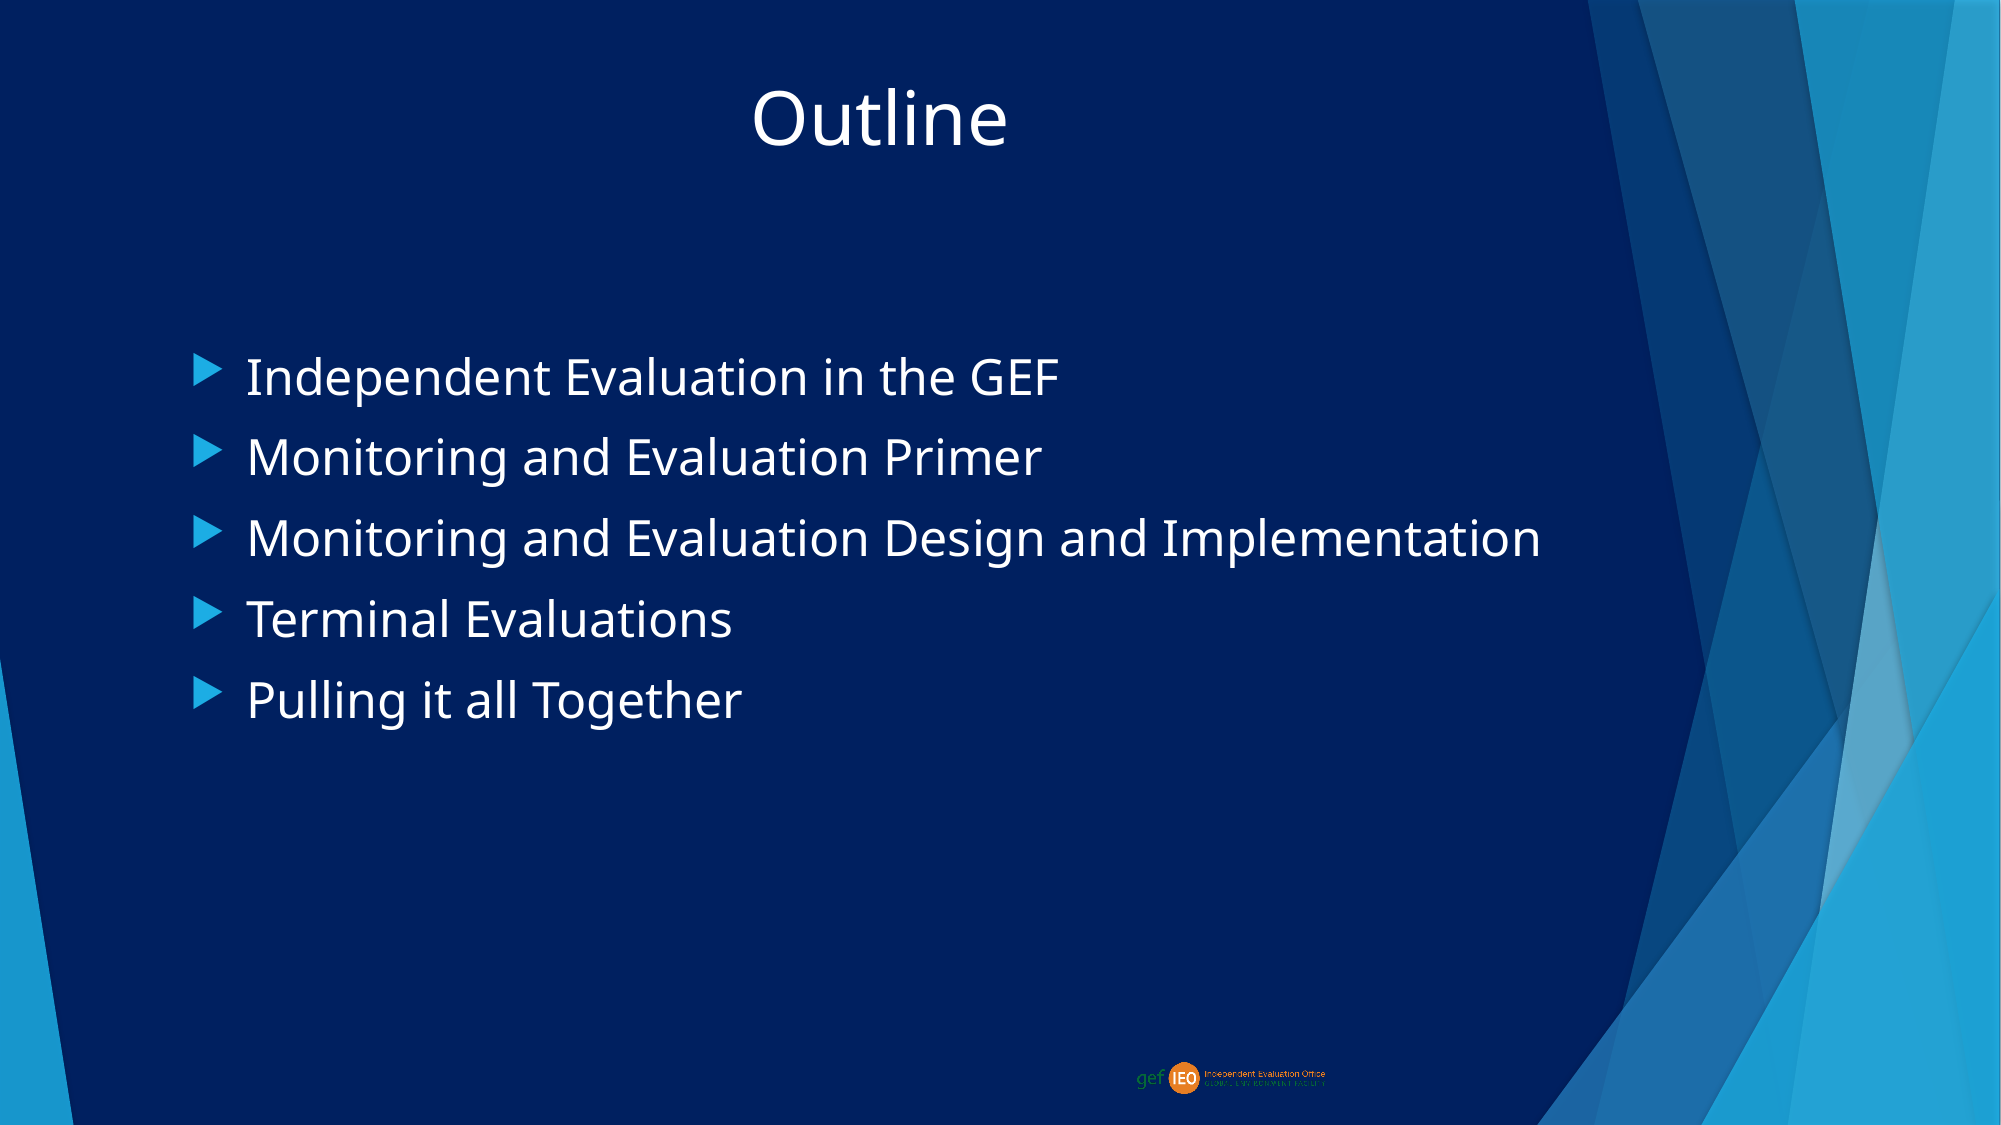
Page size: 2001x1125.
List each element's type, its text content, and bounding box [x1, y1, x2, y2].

list Independent Evaluation in the GEF Monitoring and Evaluation Primer Monitoring and Evaluation Design and Implementation Terminal Evaluations Pulling it all Together [174, 337, 1600, 1125]
text_box Outline [174, 62, 1586, 251]
